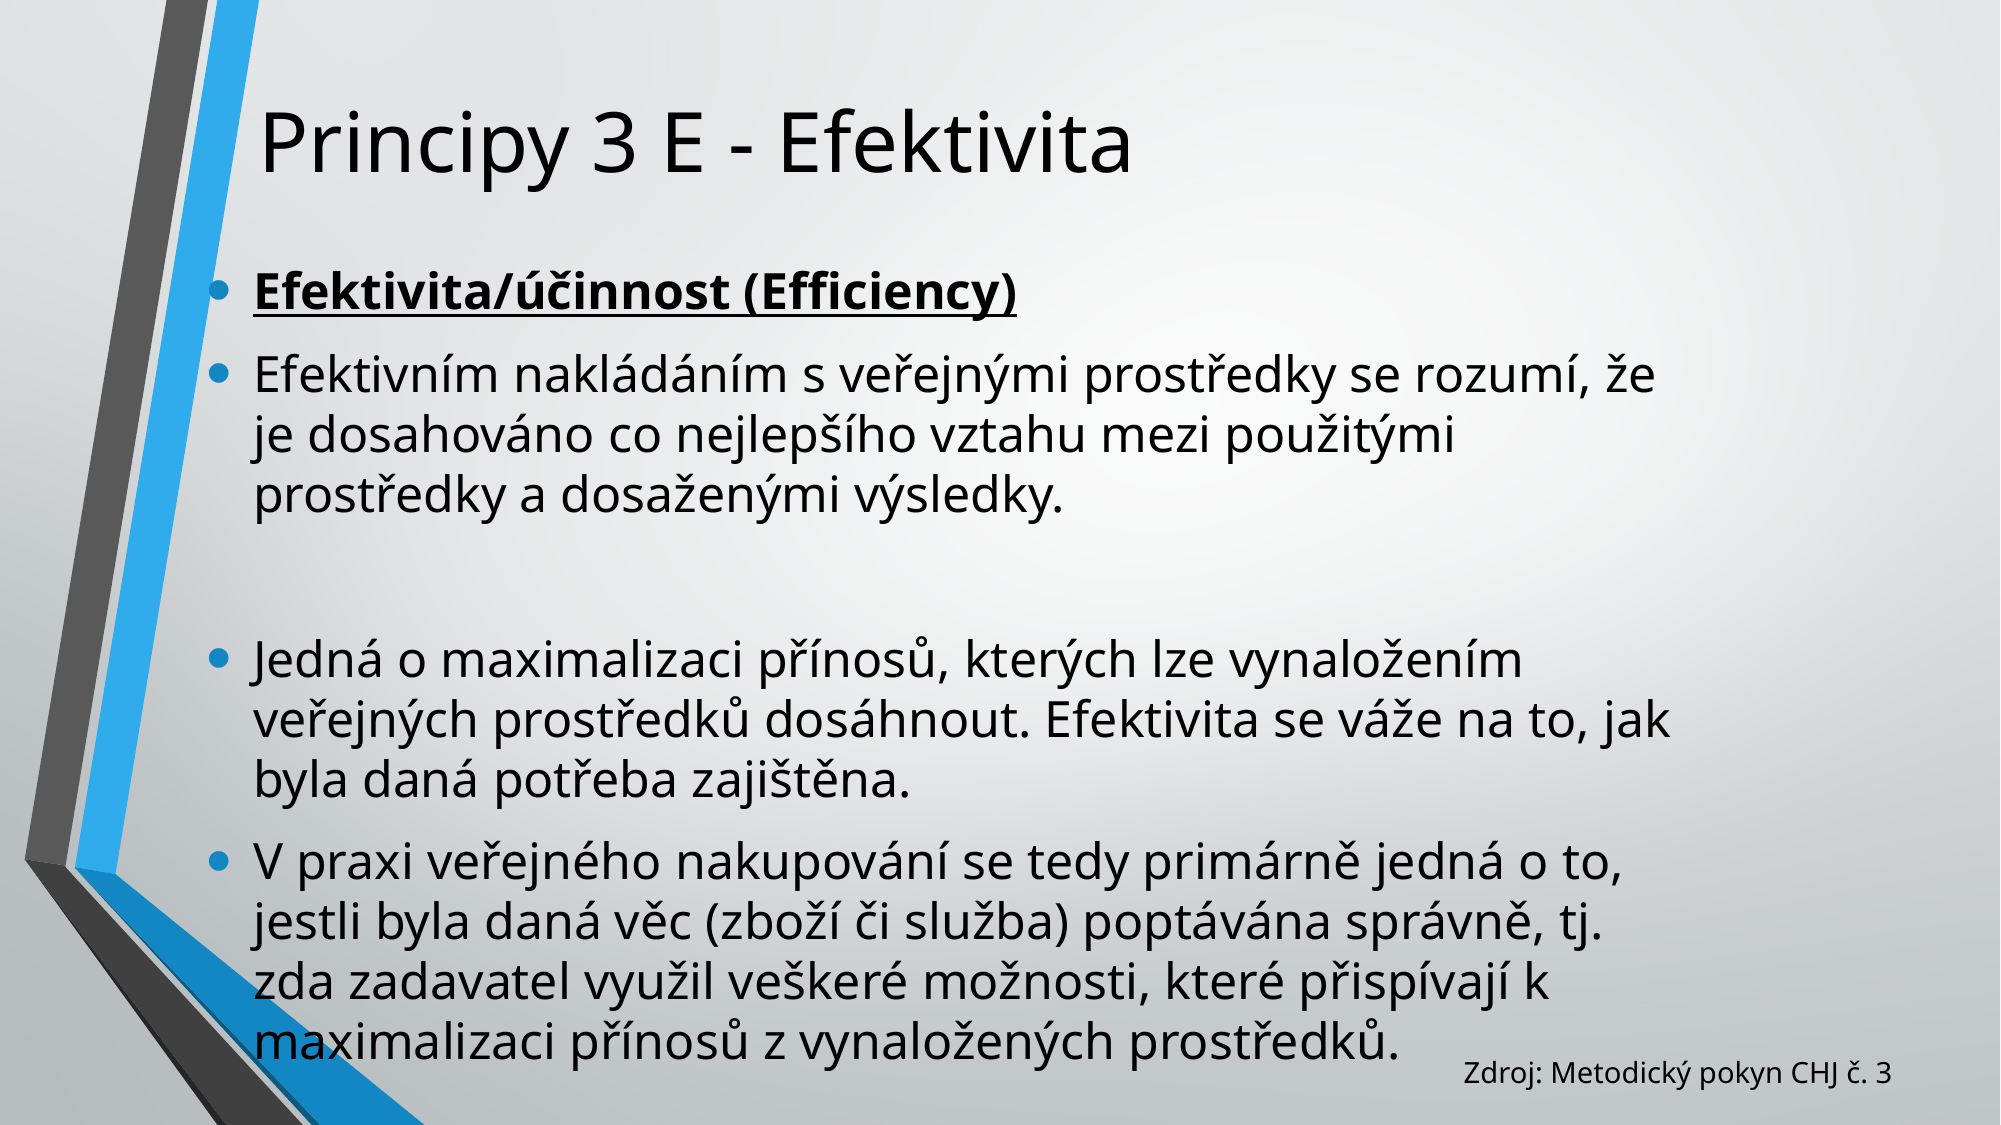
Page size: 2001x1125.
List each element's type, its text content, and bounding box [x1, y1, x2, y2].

title Principy 3 E - Efektivita [243, 0, 1887, 283]
list Efektivita/účinnost (Efficiency) Efektivním nakládáním s veřejnými prostředky se rozumí, že je dosahováno co nejlepšího vztahu mezi použitými prostředky a dosaženými výsledky. Jedná o maximalizaci přínosů, kterých lze vynaložením veřejných prostředků dosáhnout. Efektivita se váže na to, jak byla daná potřeba zajištěna. V praxi veřejného nakupování se tedy primárně jedná o to, jestli byla daná věc (zboží či služba) poptávána správně, tj. zda zadavatel využil veškeré možnosti, které přispívají k maximalizaci přínosů z vynaložených prostředků. [191, 308, 1705, 1022]
text_box Zdroj: Metodický pokyn CHJ č. 3 [1448, 1046, 1960, 1097]
